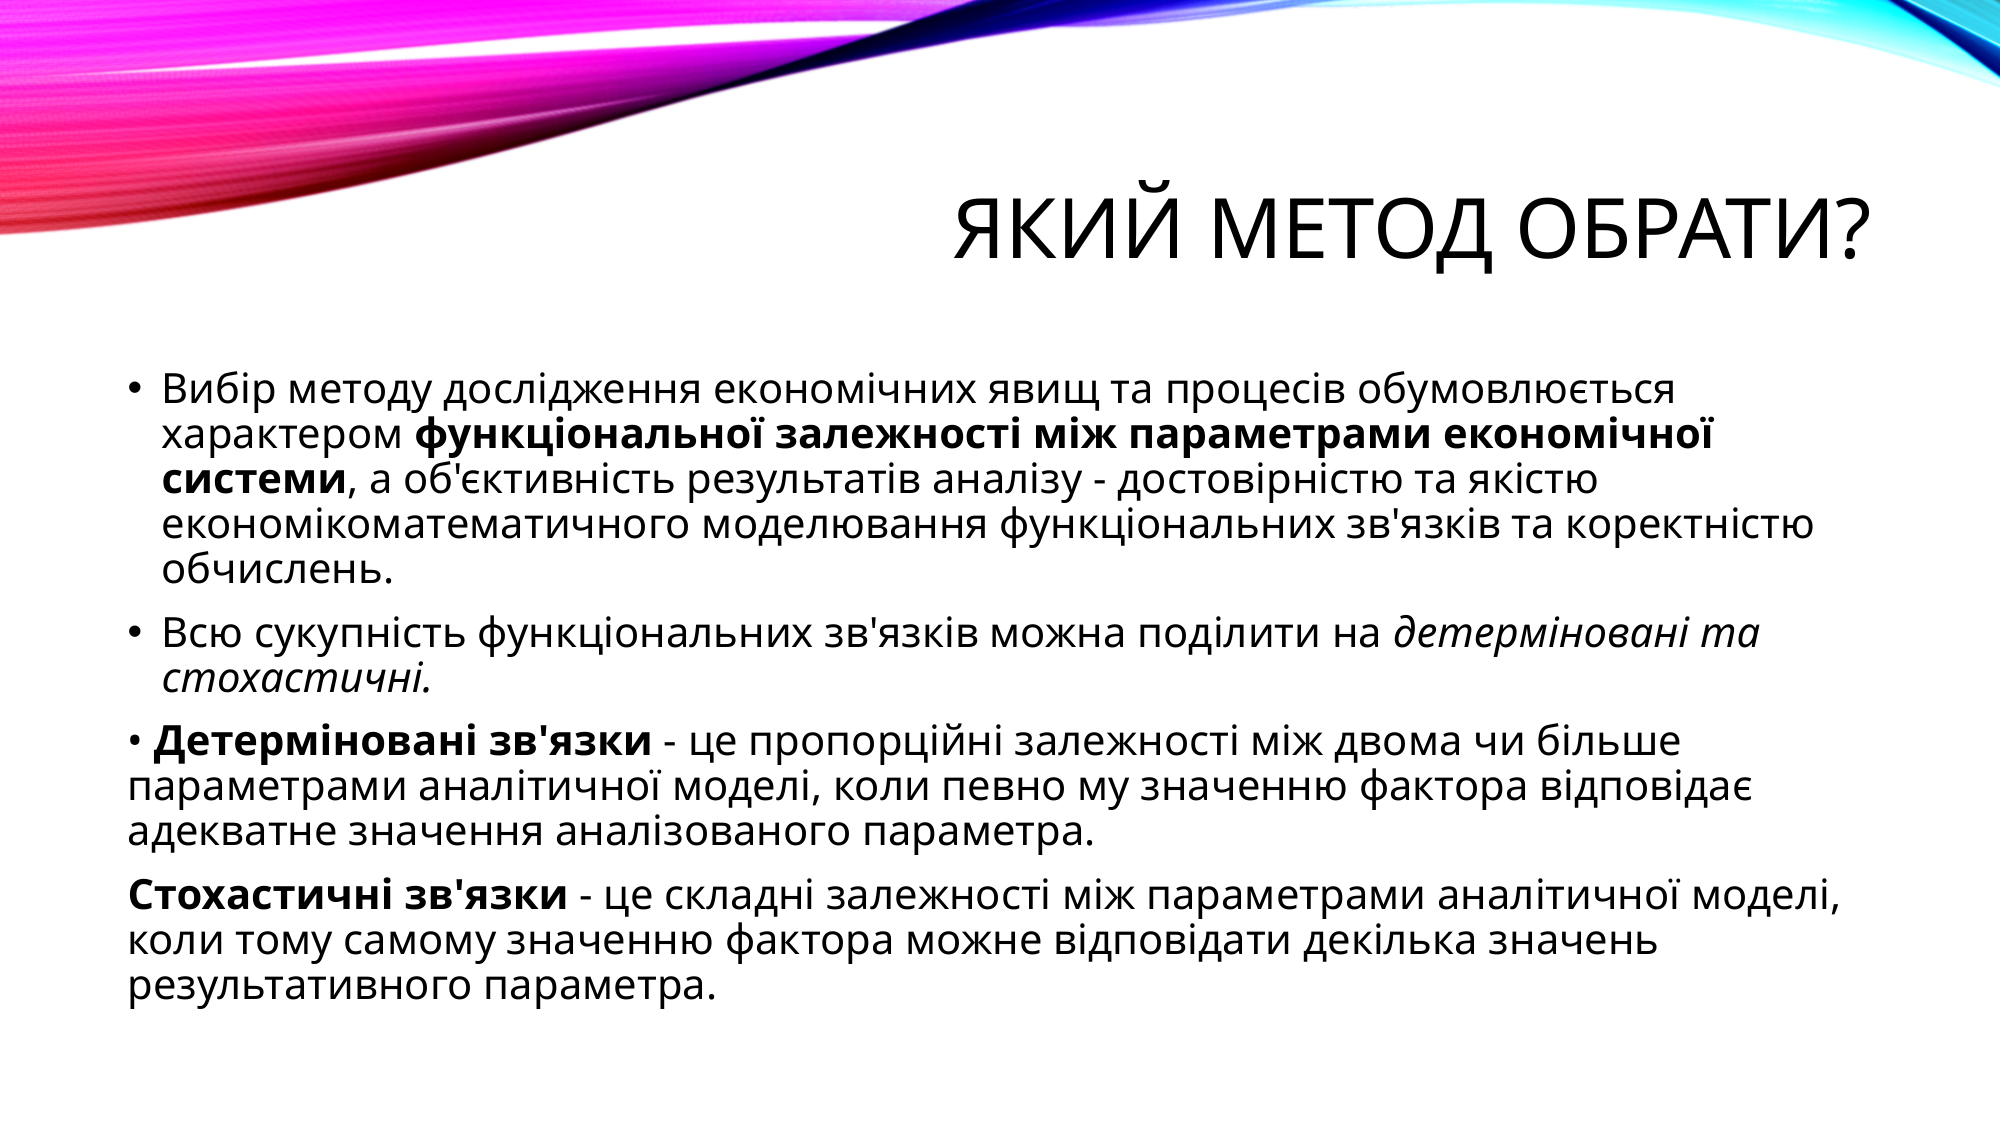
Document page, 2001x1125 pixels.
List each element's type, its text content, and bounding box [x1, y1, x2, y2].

picture [1910, 0, 2000, 45]
picture [0, 0, 2000, 237]
picture [1890, 0, 2000, 75]
list Вибір методу дослідження економічних явищ та процесів обумовлюється характером функціональної залежності між параметрами економічної системи, а об'єктивність результатів аналізу - достовірністю та якістю економікоматематичного моделювання функціональних зв'язків та коректністю обчислень. Всю сукупність функціональних зв'язків можна поділити на детерміновані та стохастичні. • Детерміновані зв'язки - це пропорційні залежності між двома чи більше параметрами аналітичної моделі, коли певно му значенню фактора відповідає адекватне значення аналізованого параметра. Стохастичні зв'язки - це складні залежності між параметрами аналітичної моделі, коли тому самому значенню фактора можне відповідати декілька значень результативного параметра. [112, 360, 1888, 1021]
title ЯКИЙ МЕТОД ОБРАТИ? [474, 125, 1888, 338]
